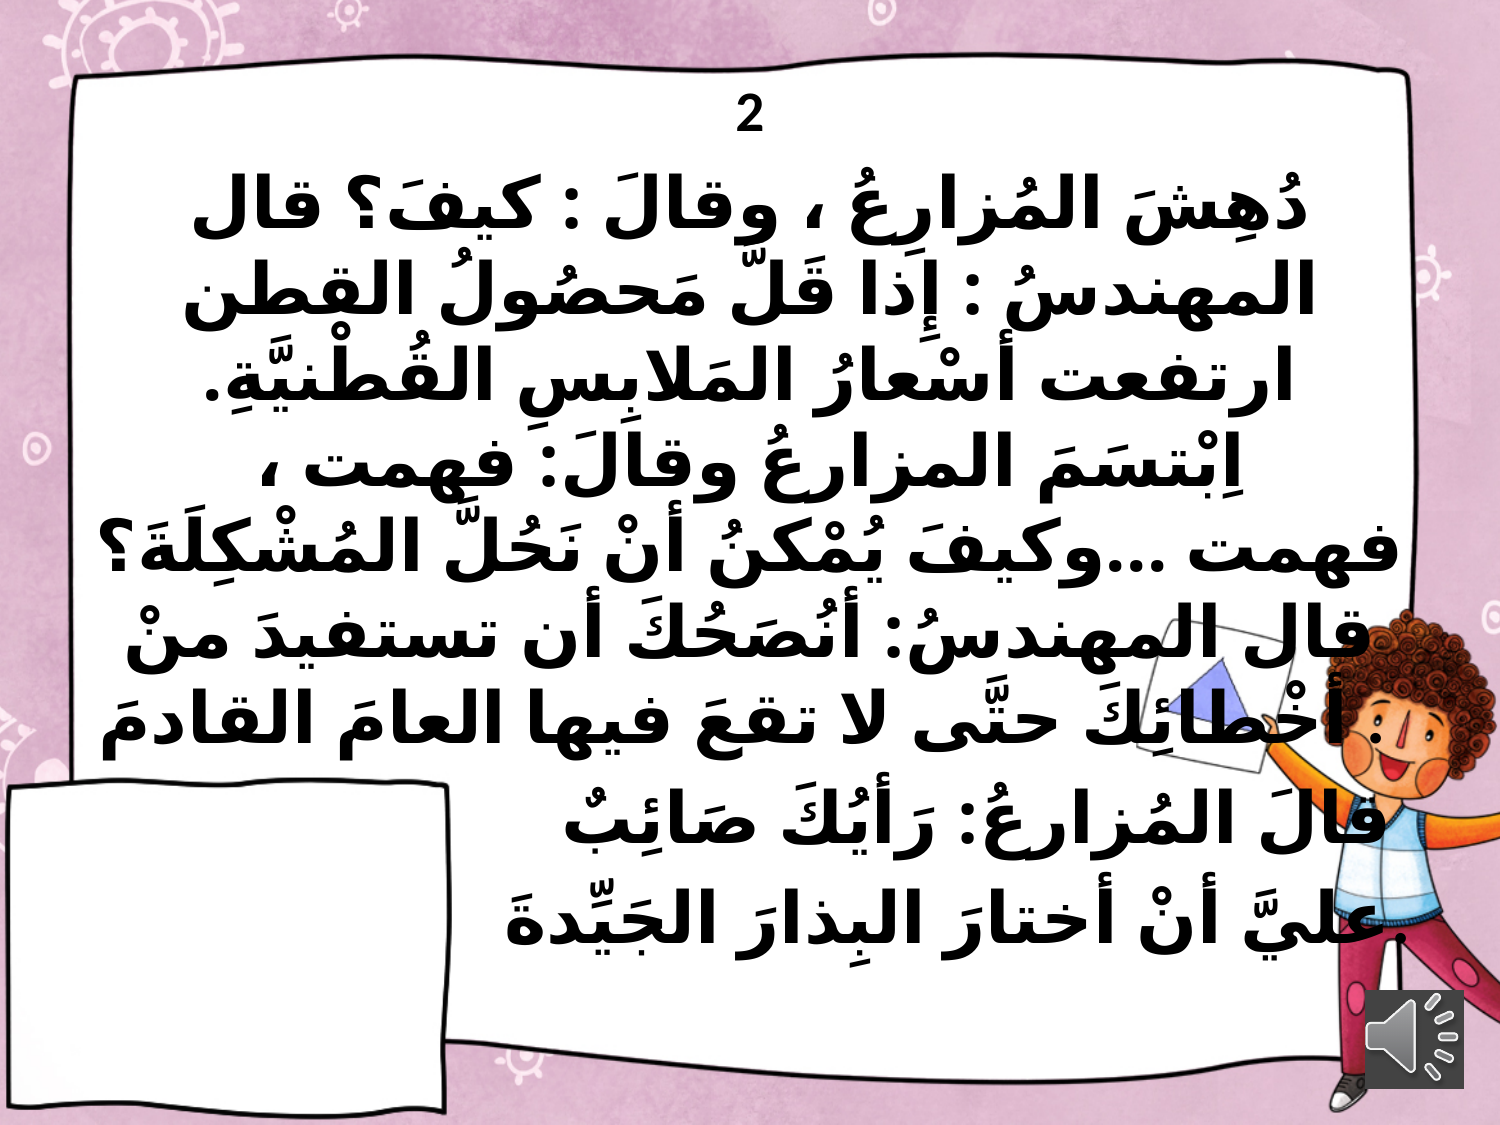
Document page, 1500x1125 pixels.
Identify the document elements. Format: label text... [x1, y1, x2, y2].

list 2 دُهِشَ المُزارِعُ ، وقالَ : كيفَ؟ قال المهندسُ : إِذا قَلَّ مَحصُولُ القطن ارتفعت أسْعارُ المَلابِسِ القُطْنيَّةِ. اِبْتسَمَ المزارعُ وقالَ: فهمت ، فهمت ...وكيفَ يُمْكنُ أنْ نَحُلَّ المُشْكِلَةَ؟ قال المهندسُ: أنُصَحُكَ أن تستفيدَ منْ أخْطائِكَ حتَّى لا تقعَ فيها العامَ القادمَ . قالَ المُزارعُ: رَأيُكَ صَائِبٌ عليَّ أنْ أختارَ البِذارَ الجَيِّدةَ. [75, 66, 1425, 1005]
picture [0, 0, 1500, 1125]
